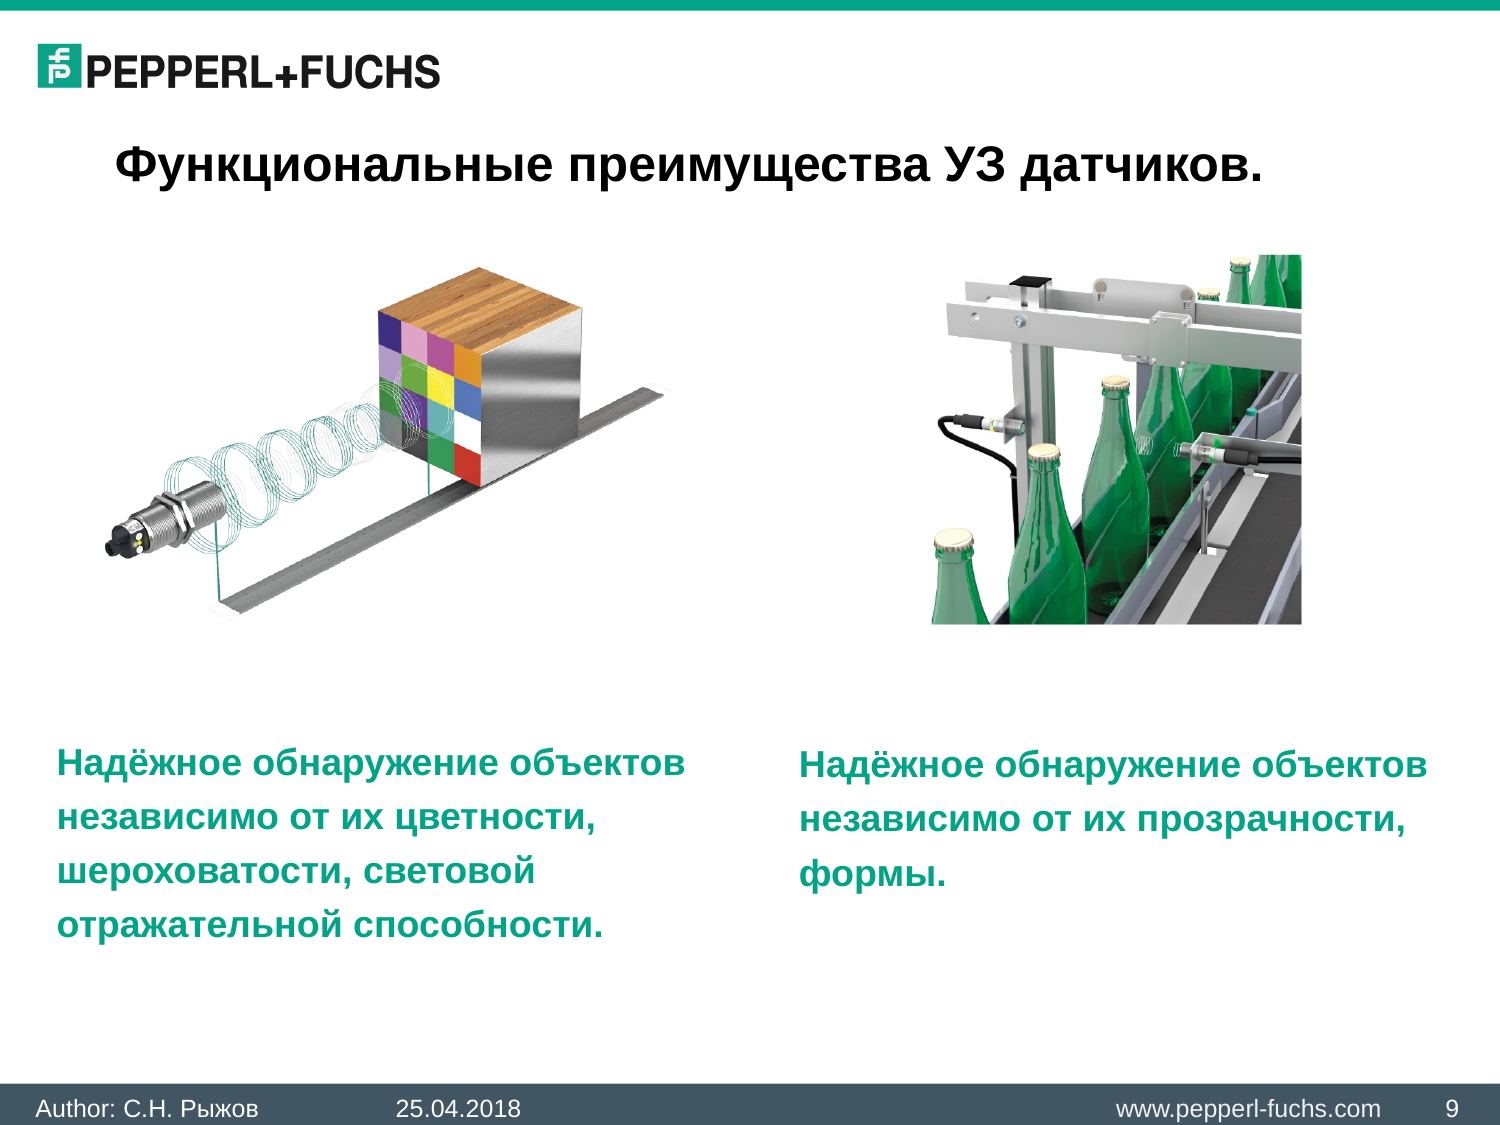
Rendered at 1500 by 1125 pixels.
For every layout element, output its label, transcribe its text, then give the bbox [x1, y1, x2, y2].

picture [89, 250, 679, 629]
title Функциональные преимущества УЗ датчиков. [24, 125, 1466, 214]
text_box Надёжное обнаружение объектов независимо от их цветности, шероховатости, световой отражательной способности. [50, 729, 698, 954]
slide_number 9 [1387, 1095, 1460, 1116]
footer Author: С.Н. Рыжов [29, 1095, 384, 1116]
picture [35, 42, 449, 90]
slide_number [395, 1095, 556, 1116]
picture [926, 250, 1306, 629]
subtitle Надёжное обнаружение объектов независимо от их прозрачности, формы. [792, 731, 1440, 956]
